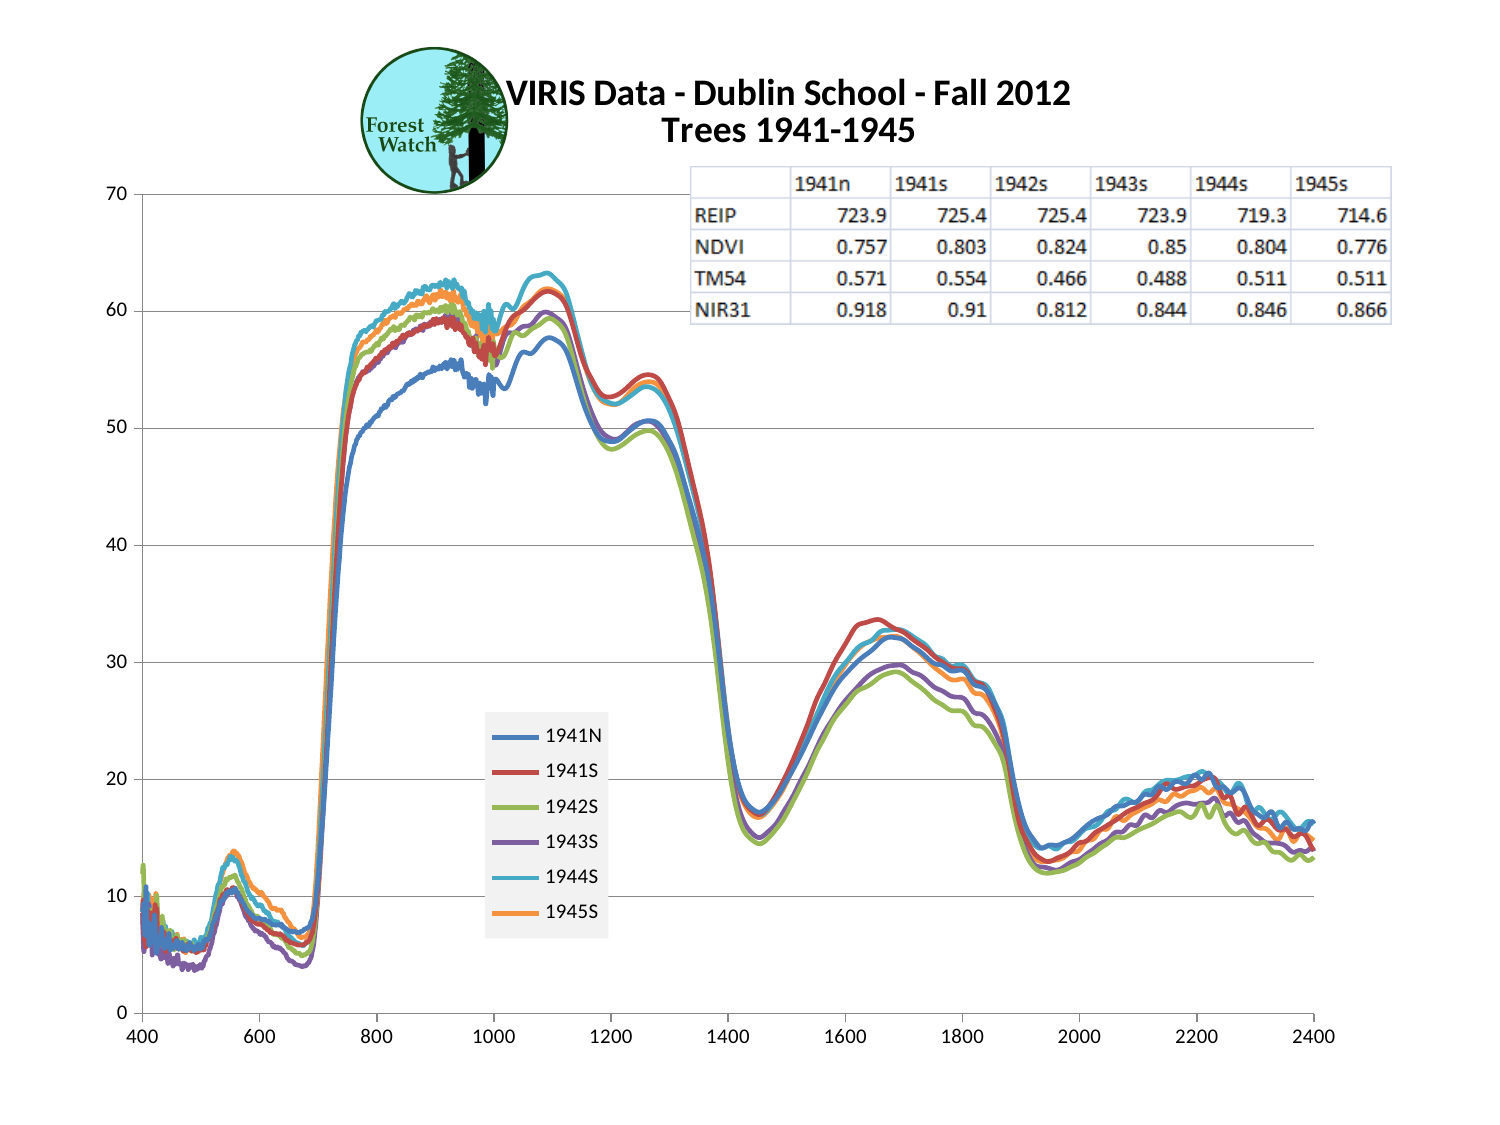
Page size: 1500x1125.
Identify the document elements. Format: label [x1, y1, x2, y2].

chart [77, 37, 1500, 1070]
